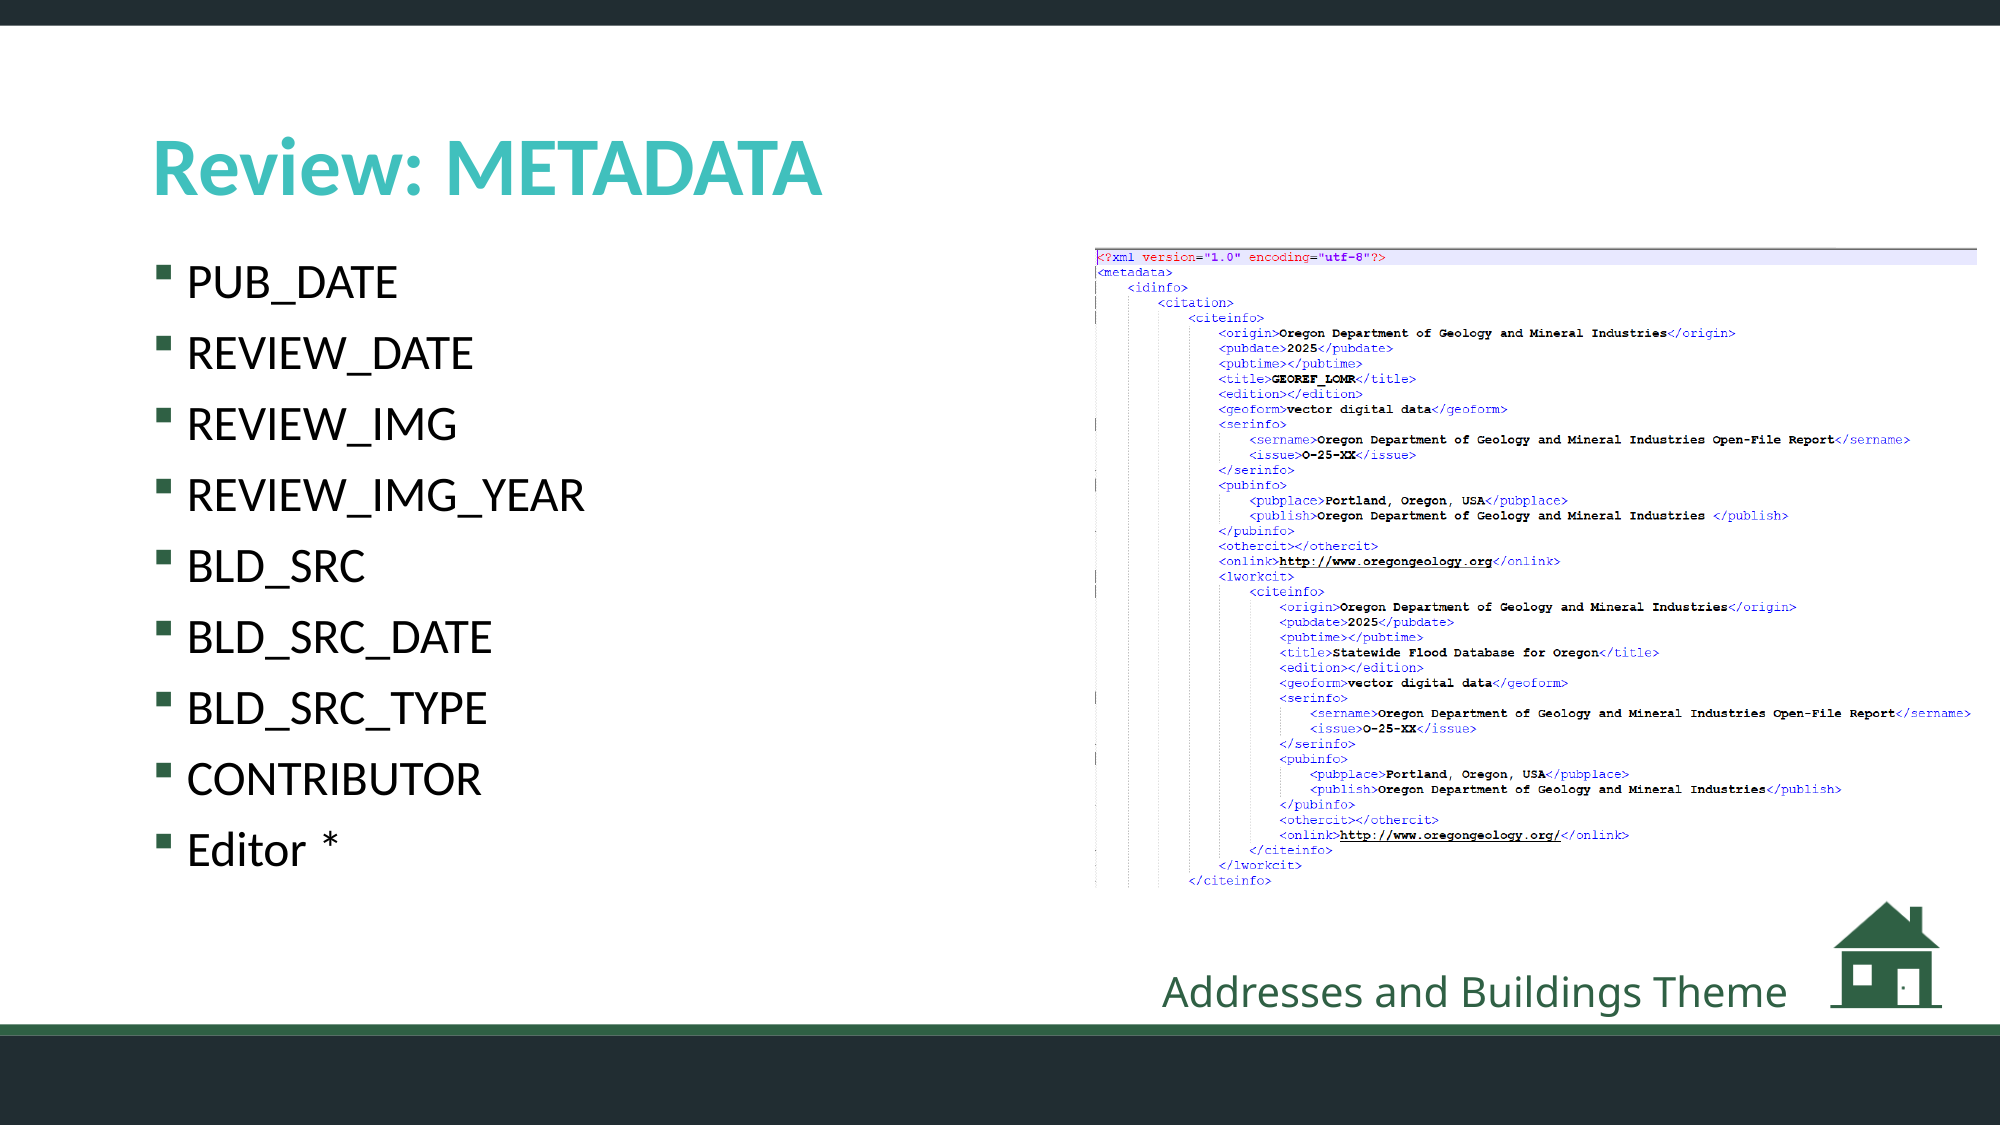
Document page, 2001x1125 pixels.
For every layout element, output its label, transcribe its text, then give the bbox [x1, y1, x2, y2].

list PUB_DATE REVIEW_DATE REVIEW_IMG REVIEW_IMG_YEAR BLD_SRC BLD_SRC_DATE BLD_SRC_TYPE CONTRIBUTOR Editor * [137, 247, 1095, 888]
title Review: METADATA [137, 59, 1863, 247]
picture [1095, 247, 1977, 888]
picture [1824, 896, 1951, 1015]
